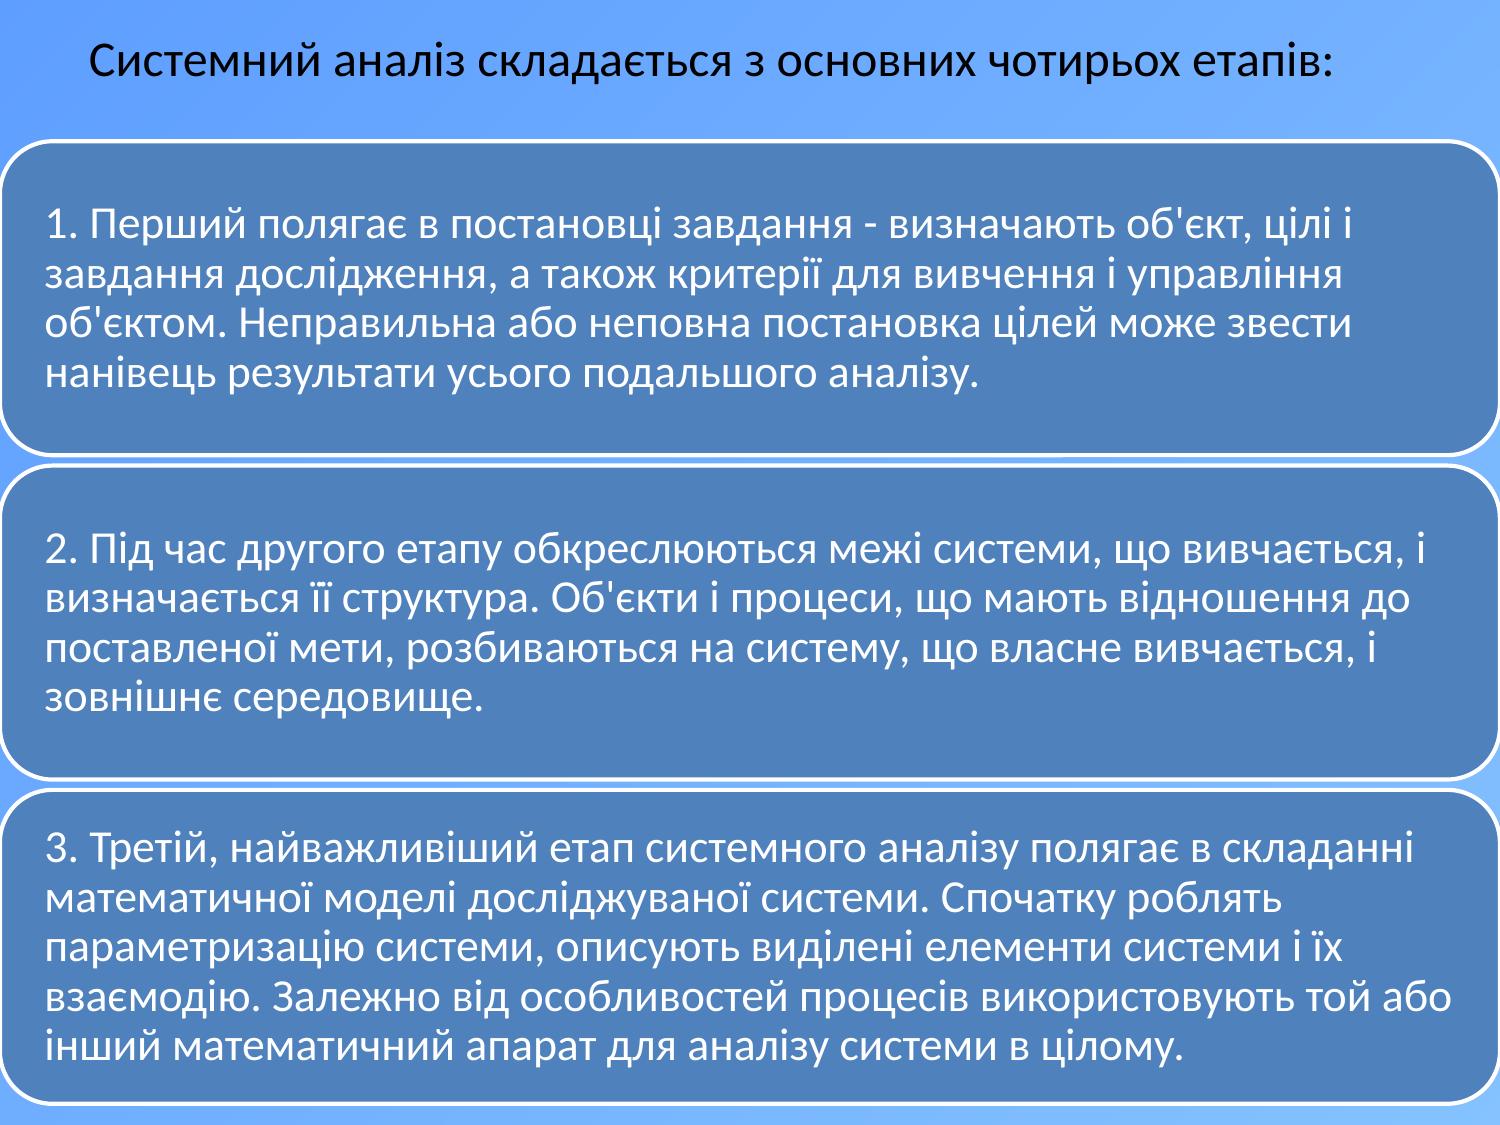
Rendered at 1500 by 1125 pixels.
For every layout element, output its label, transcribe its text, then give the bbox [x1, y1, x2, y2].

text_box Системний аналіз складається з основних чотирьох етапів: [0, 19, 1500, 95]
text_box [0, 119, 1500, 1125]
